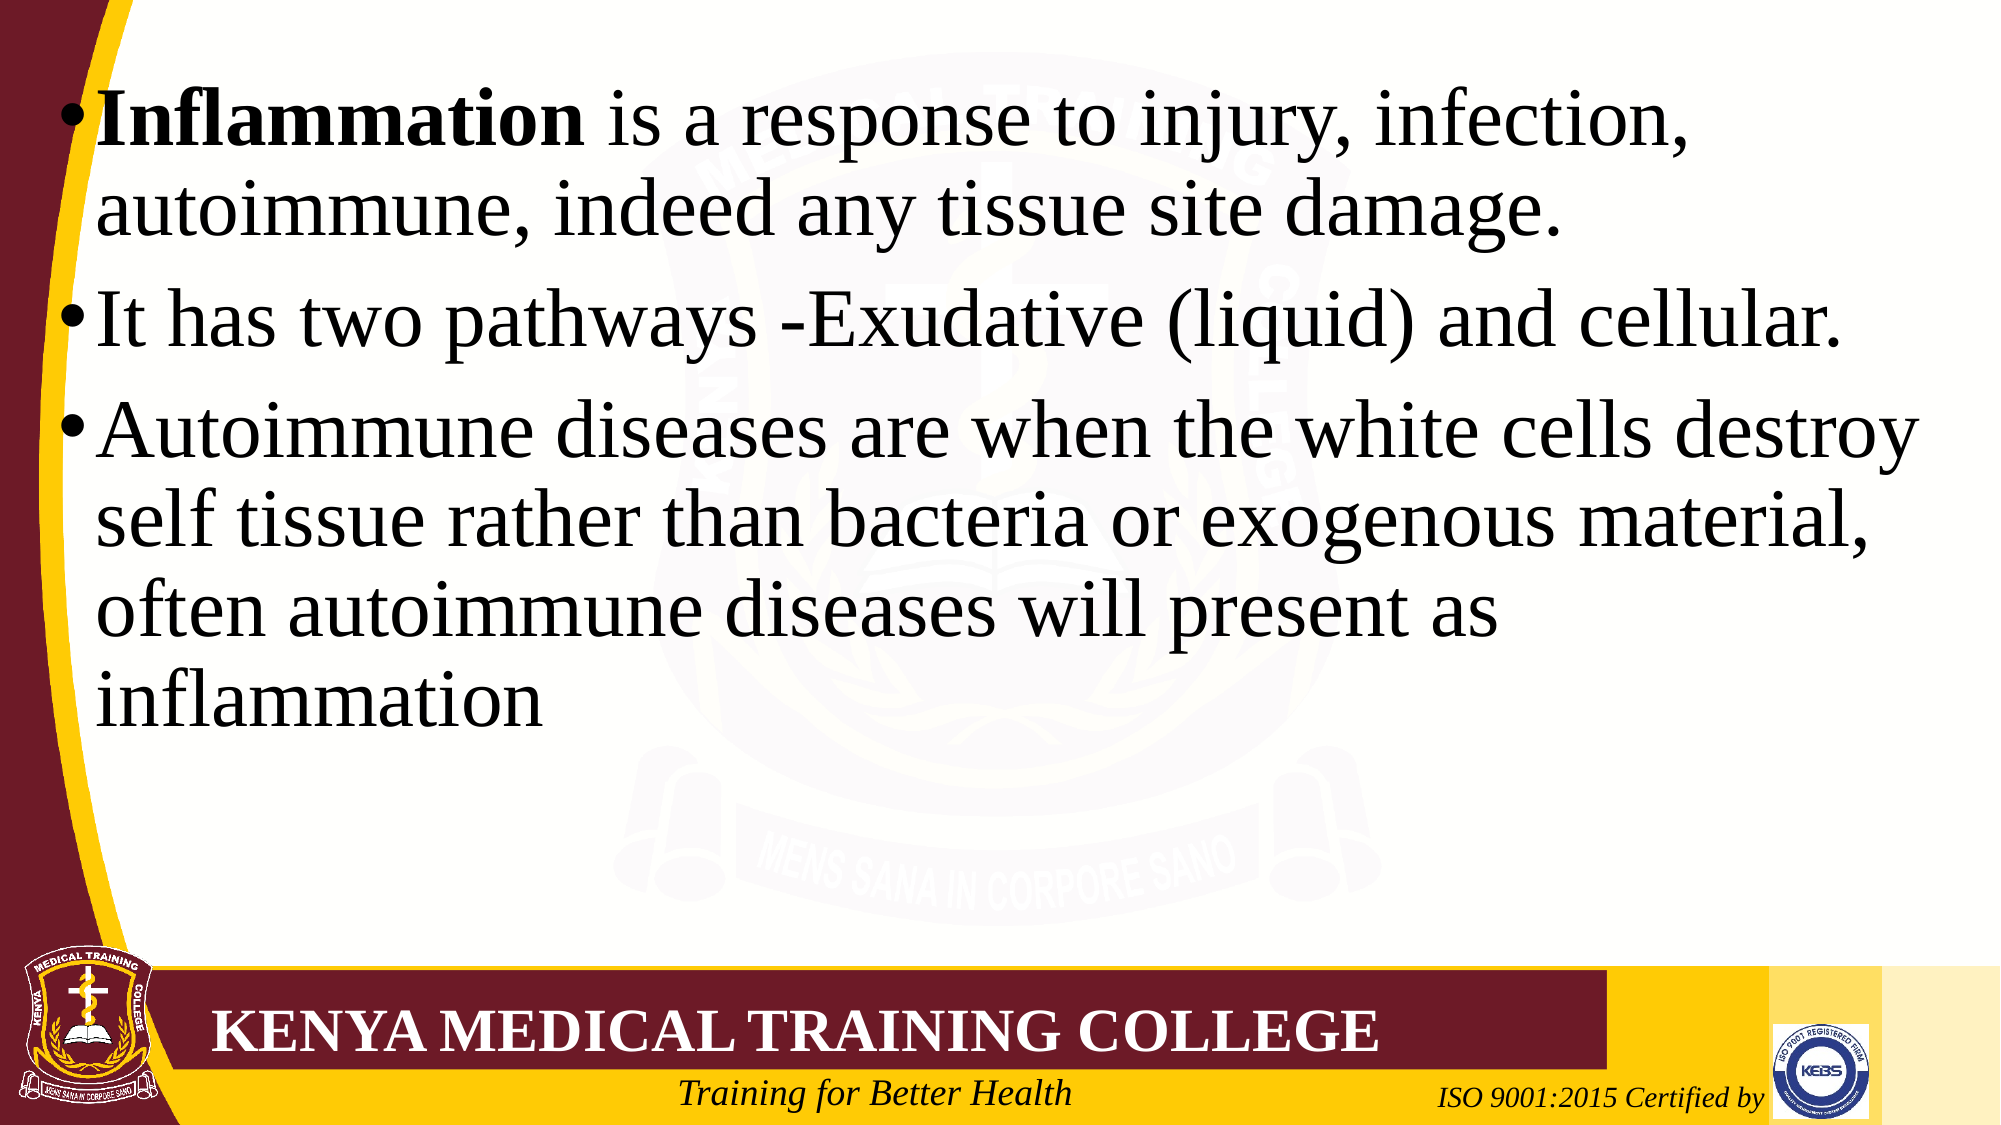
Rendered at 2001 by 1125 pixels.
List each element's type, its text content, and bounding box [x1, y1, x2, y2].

list Inflammation is a response to injury, infection, autoimmune, indeed any tissue site damage. It has two pathways -Exudative (liquid) and cellular. Autoimmune diseases are when the white cells destroy self tissue rather than bacteria or exogenous material, often autoimmune diseases will present as inflammation [43, 66, 1957, 1094]
picture [0, 0, 2000, 1125]
